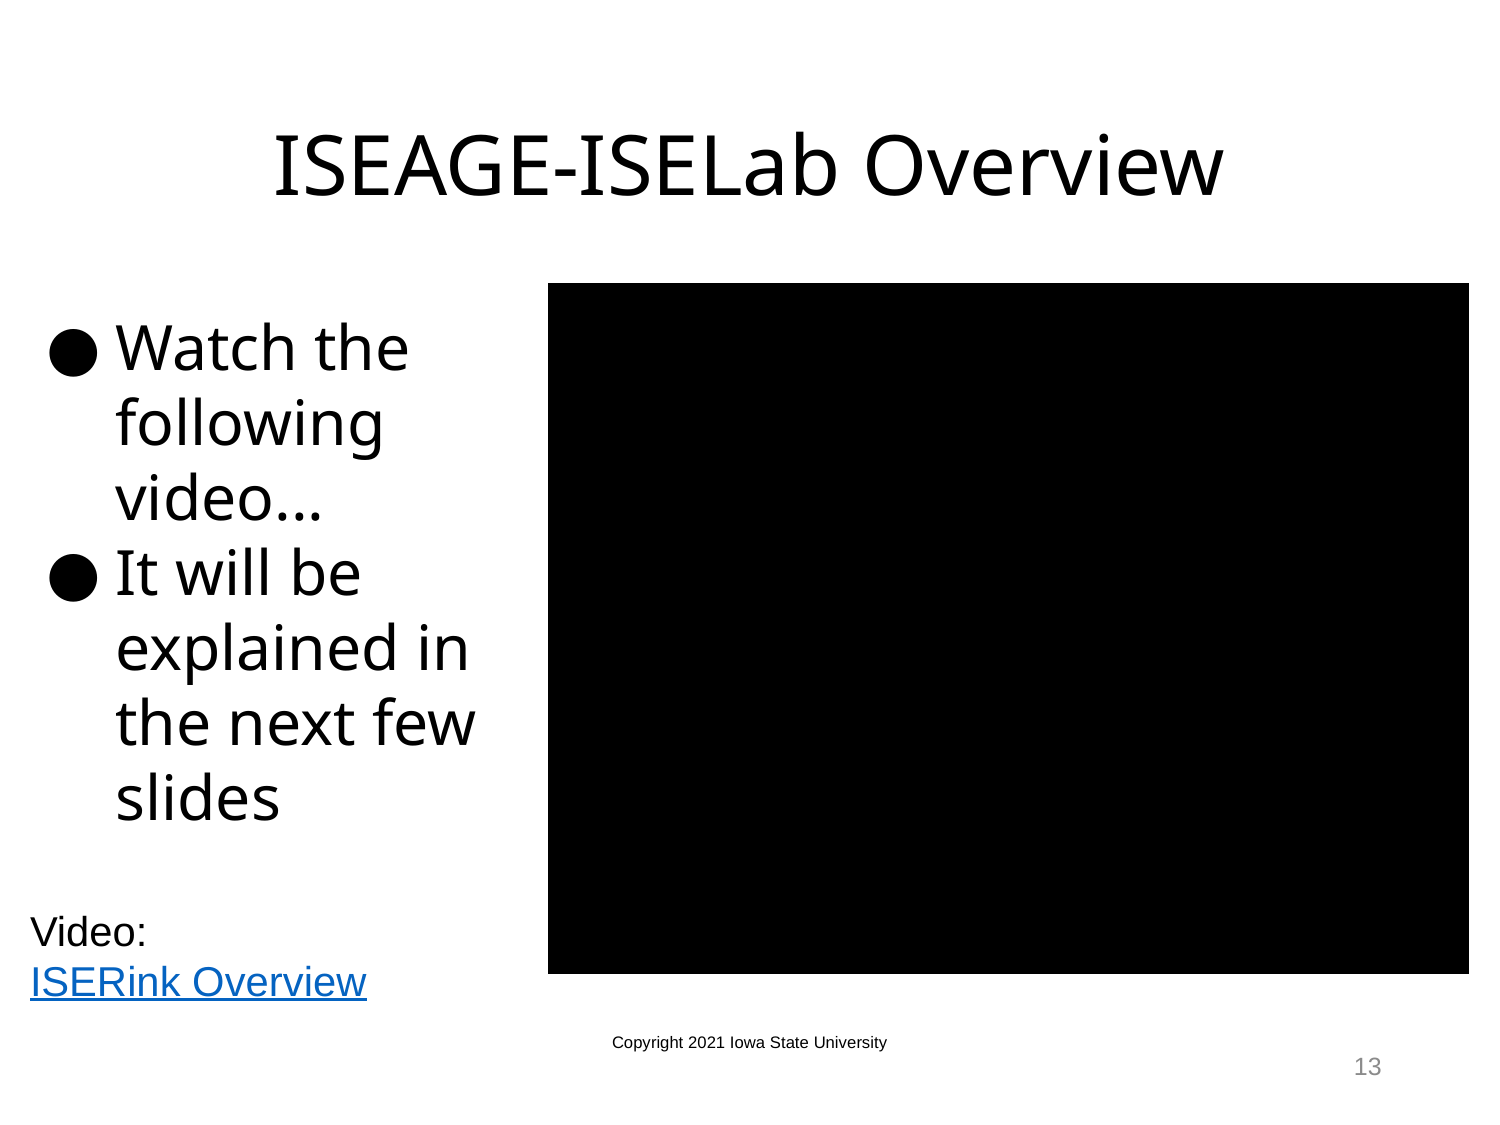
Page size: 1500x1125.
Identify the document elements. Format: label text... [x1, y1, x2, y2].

text_box Copyright 2021 Iowa State University [512, 1024, 988, 1103]
text_box Video: ISERink Overview [15, 889, 535, 1020]
text_box Watch the following video... It will be explained in the next few slides [25, 293, 525, 848]
slide_number 13 [1059, 1042, 1397, 1103]
title ISEAGE-ISELab Overview [103, 59, 1397, 278]
picture [548, 283, 1469, 974]
